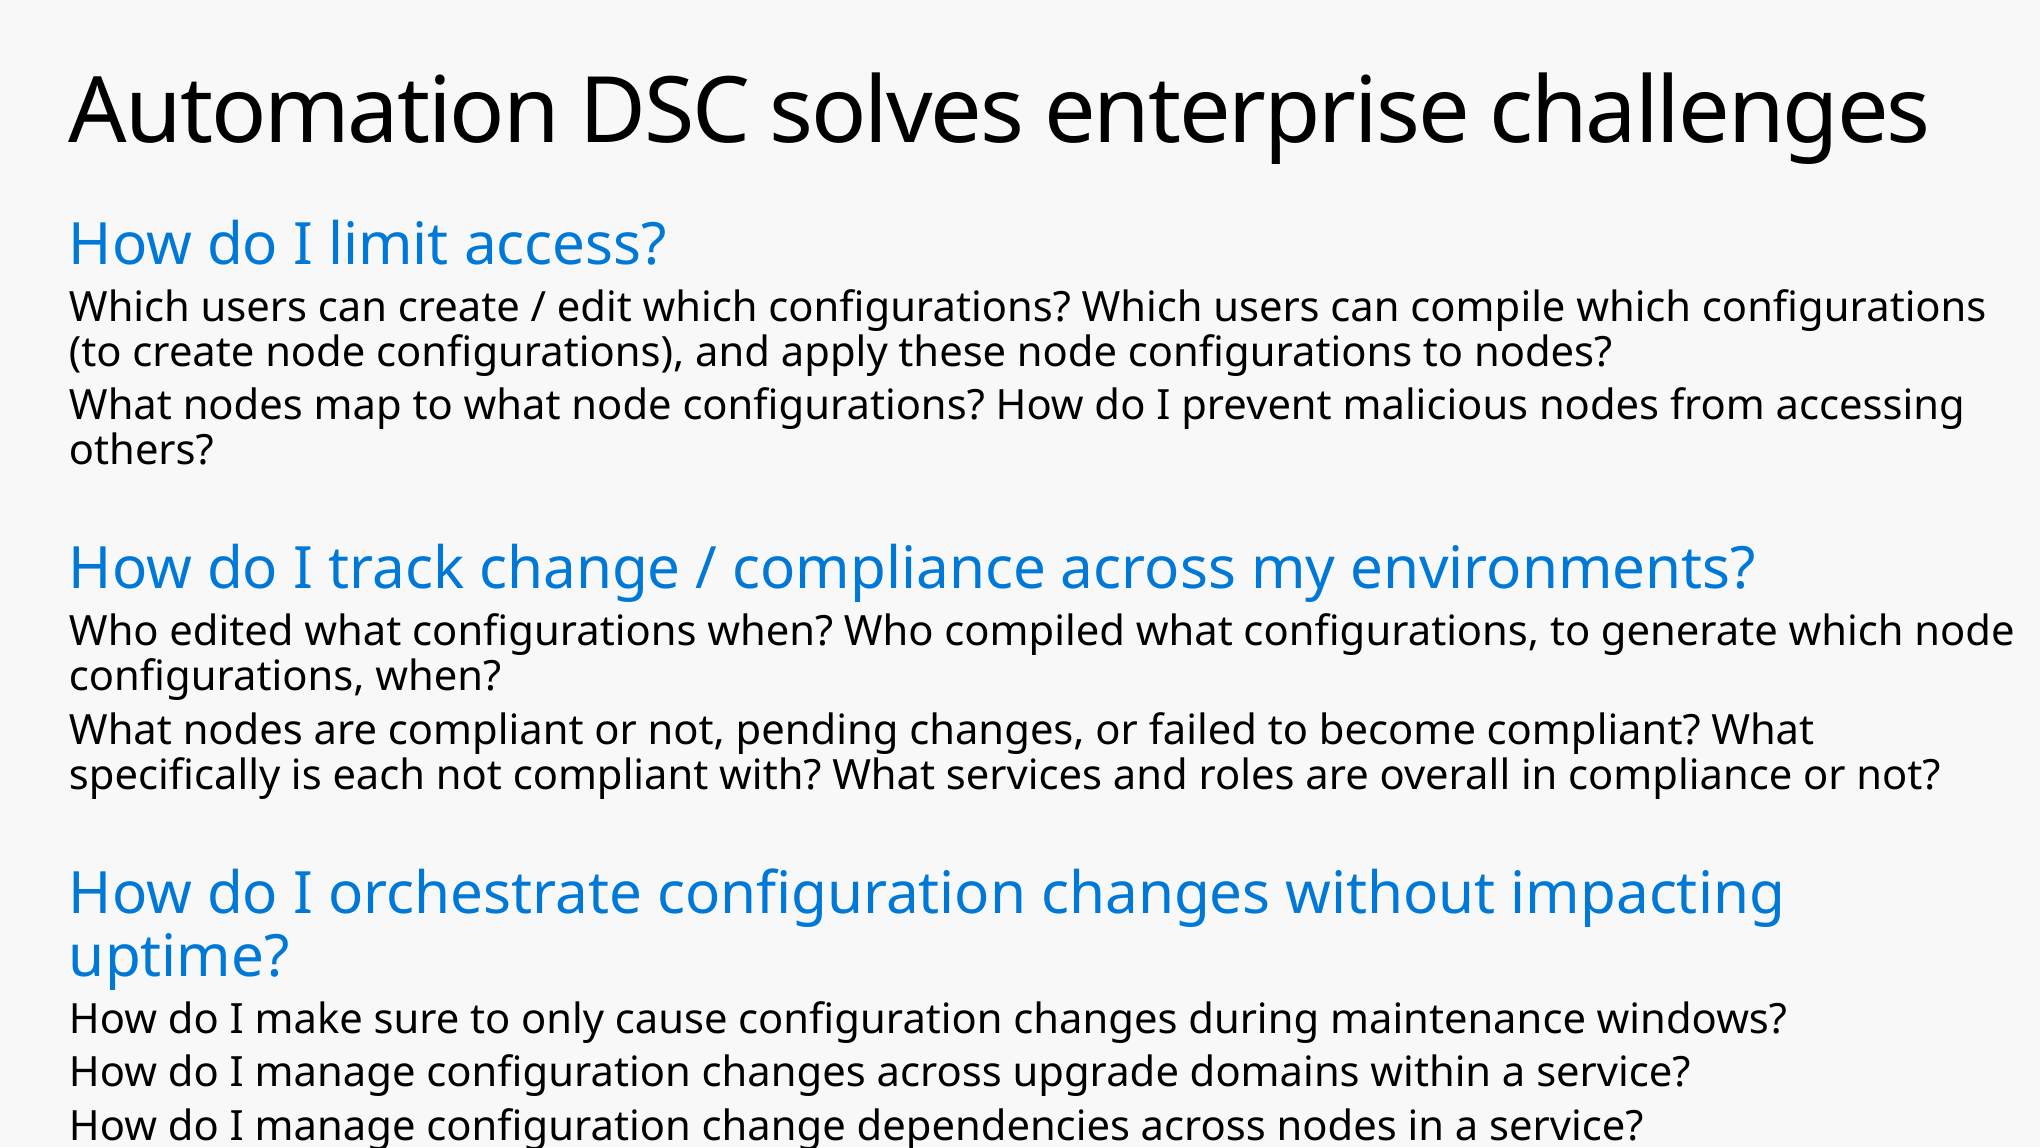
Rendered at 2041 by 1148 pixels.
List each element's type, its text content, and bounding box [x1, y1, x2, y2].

list How do I limit access? Which users can create / edit which configurations? Which users can compile which configurations (to create node configurations), and apply these node configurations to nodes? What nodes map to what node configurations? How do I prevent malicious nodes from accessing others? How do I track change / compliance across my environments? Who edited what configurations when? Who compiled what configurations, to generate which node configurations, when? What nodes are compliant or not, pending changes, or failed to become compliant? What specifically is each not compliant with? What services and roles are overall in compliance or not? How do I orchestrate configuration changes without impacting uptime? How do I make sure to only cause configuration changes during maintenance windows? How do I manage configuration changes across upgrade domains within a service? How do I manage configuration change dependencies across nodes in a service? [45, 198, 2041, 1085]
title Automation DSC solves enterprise challenges [45, 48, 1996, 198]
